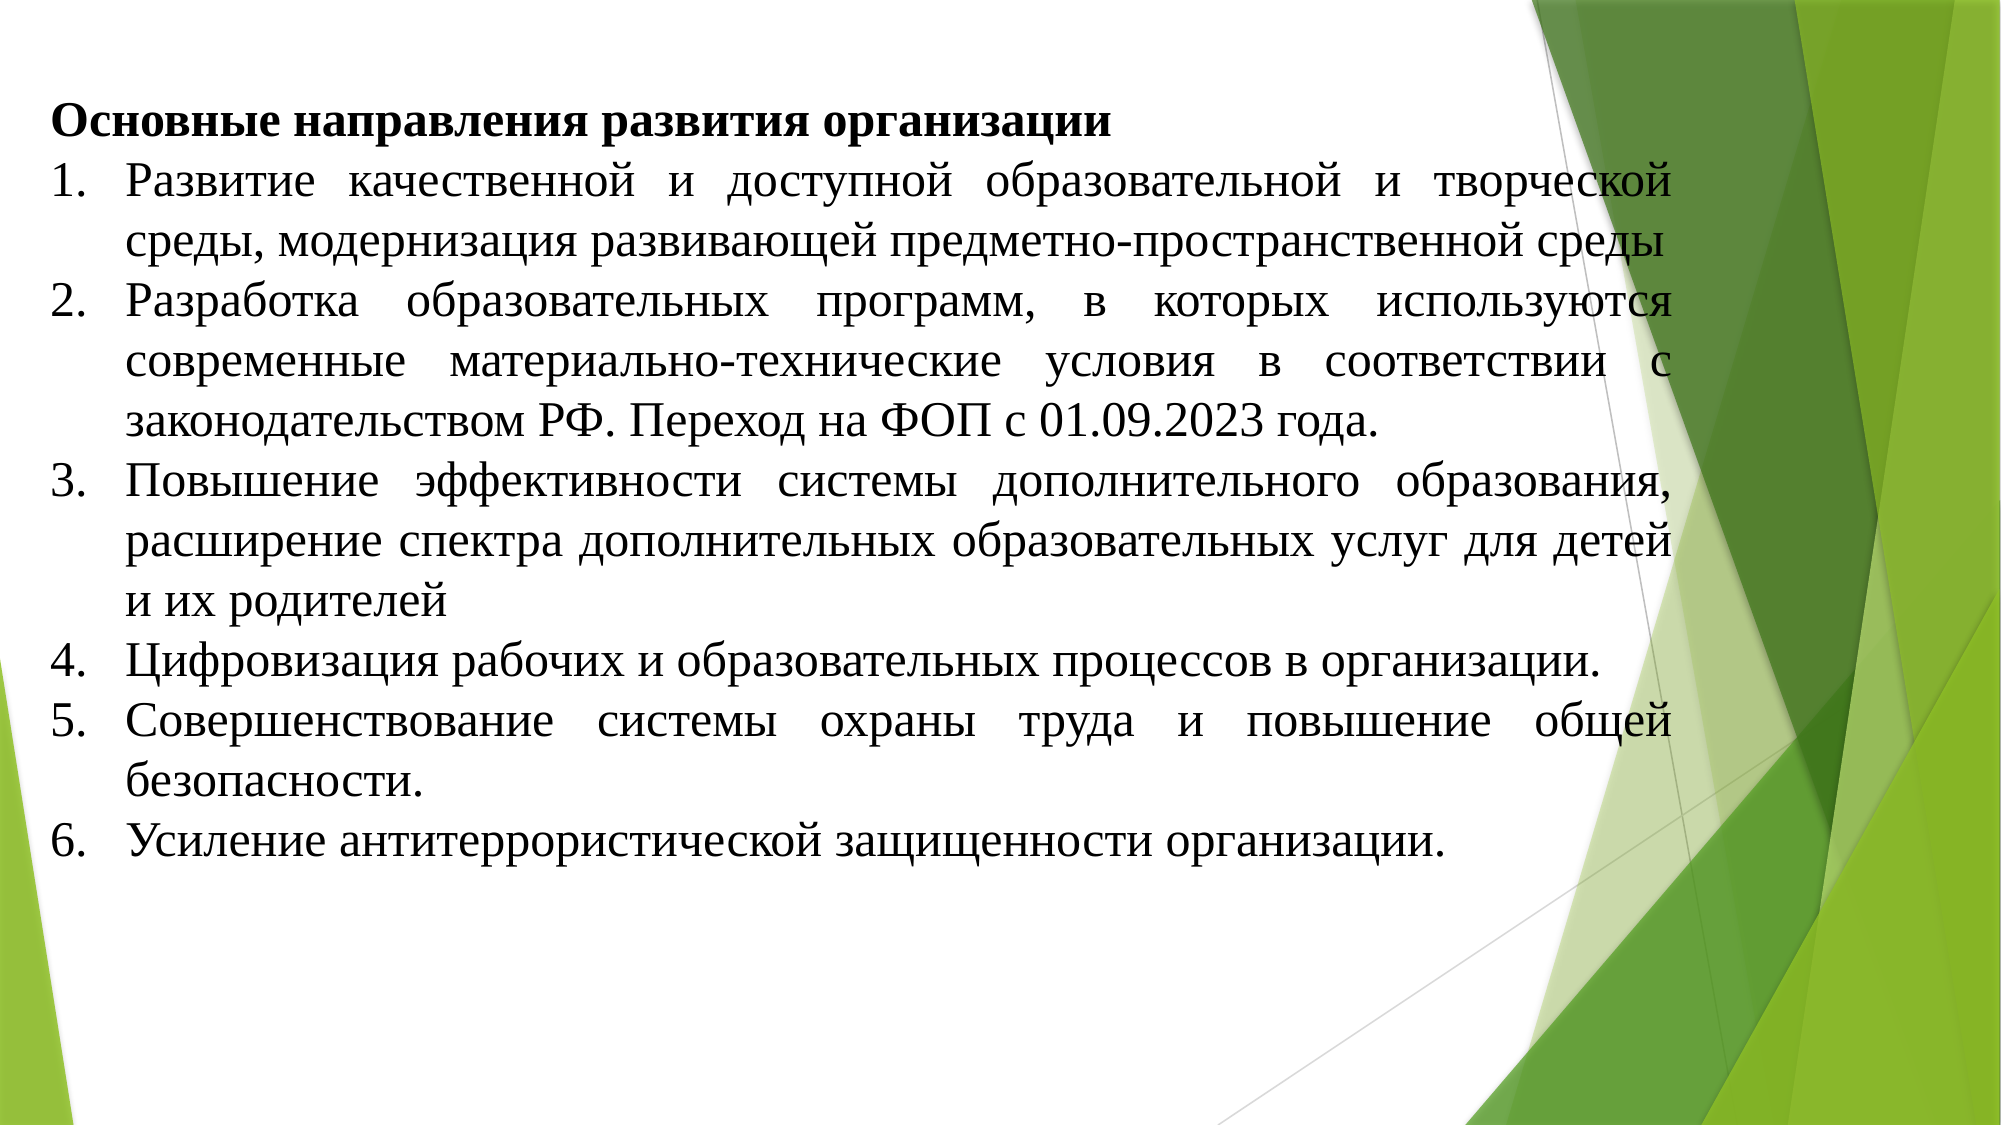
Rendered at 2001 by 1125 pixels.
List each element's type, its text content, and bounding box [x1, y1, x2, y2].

text_box Основные направления развития организации Развитие качественной и доступной образовательной и творческой среды, модернизация развивающей предметно-пространственной среды Разработка образовательных программ, в которых используются современные материально-технические условия в соответствии с законодательством РФ. Переход на ФОП с 01.09.2023 года. Повышение эффективности системы дополнительного образования, расширение спектра дополнительных образовательных услуг для детей и их родителей Цифровизация рабочих и образовательных процессов в организации. Совершенствование системы охраны труда и повышение общей безопасности. Усиление антитеррористической защищенности организации. [35, 79, 1688, 874]
